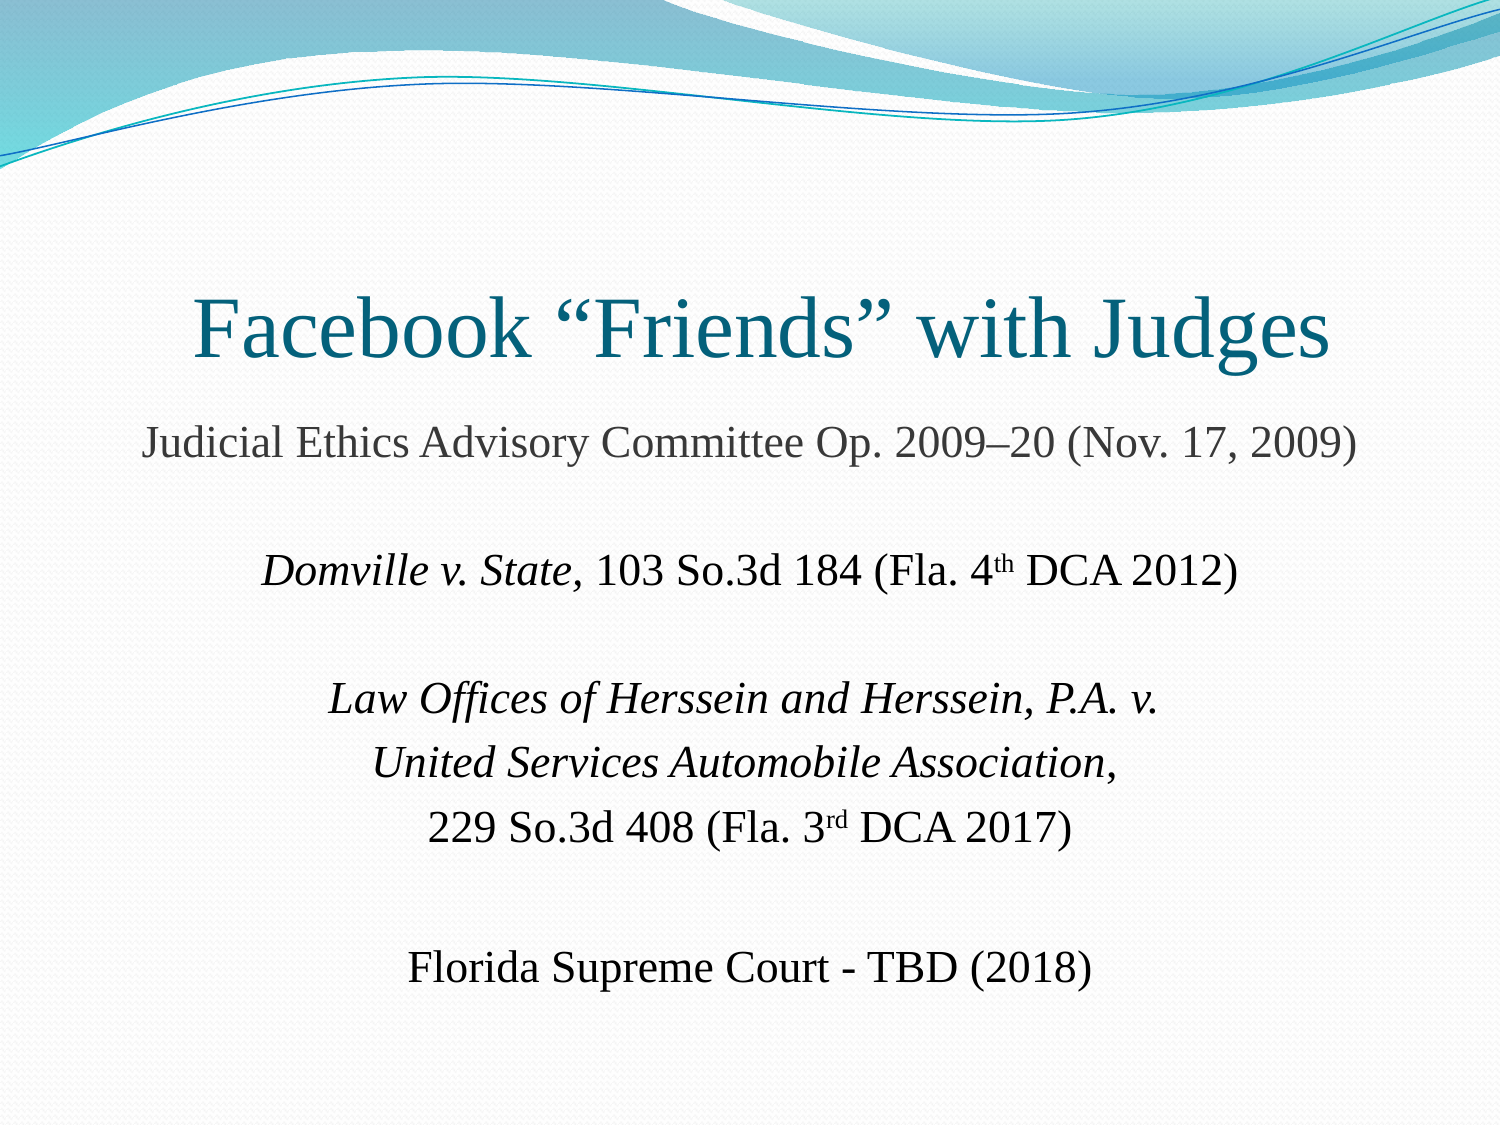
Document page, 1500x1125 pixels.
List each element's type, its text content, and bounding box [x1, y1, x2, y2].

title Facebook “Friends” with Judges [87, 187, 1438, 375]
list Judicial Ethics Advisory Committee Op. 2009–20 (Nov. 17, 2009) Domville v. State, 103 So.3d 184 (Fla. 4th DCA 2012) Law Offices of Herssein and Herssein, P.A. v. United Services Automobile Association, 229 So.3d 408 (Fla. 3rd DCA 2017) Florida Supreme Court - TBD (2018) [75, 404, 1425, 1041]
